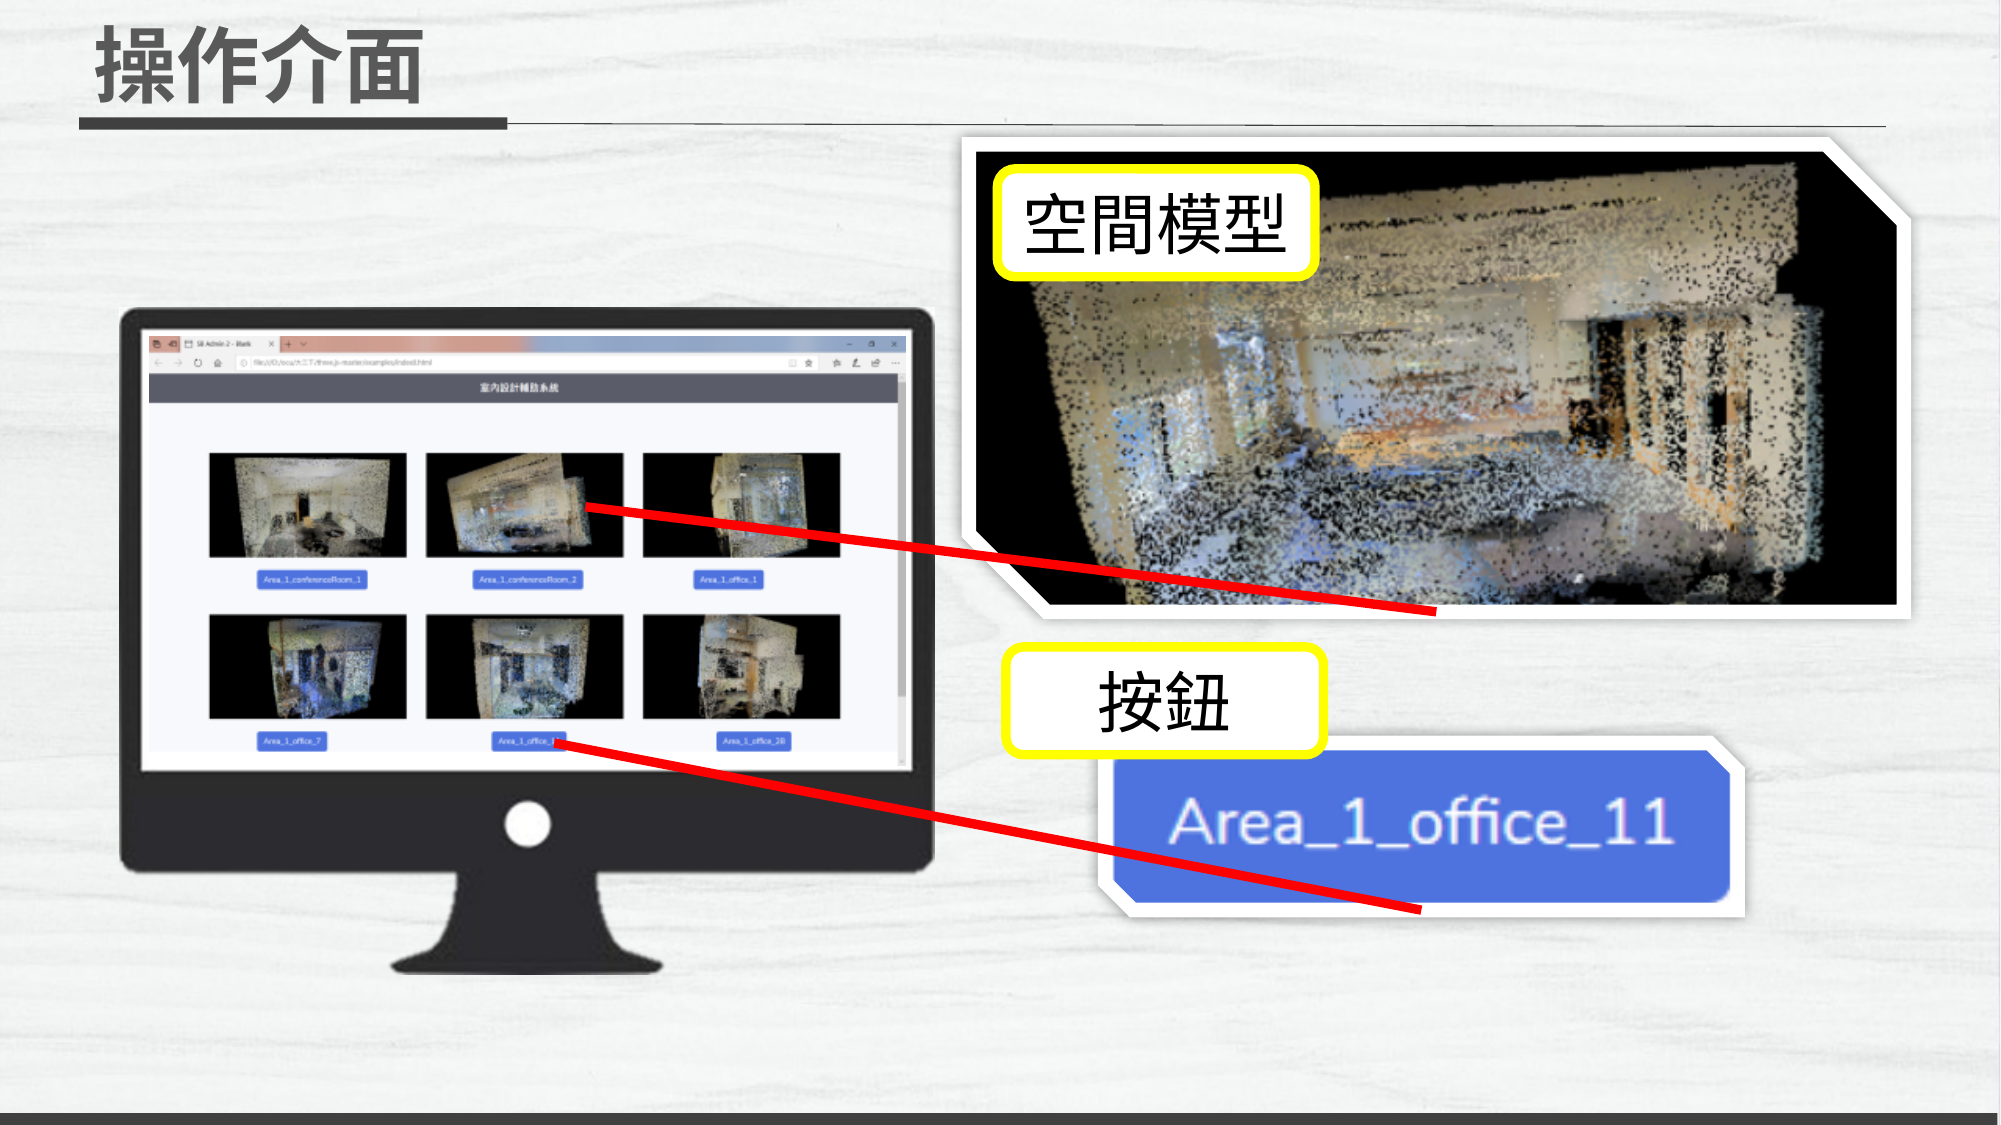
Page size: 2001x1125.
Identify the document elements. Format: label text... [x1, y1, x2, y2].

text_box 操作介面 [78, 23, 508, 103]
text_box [554, 743, 1106, 827]
text_box [0, 1112, 1998, 1125]
text_box 按鈕 [1004, 645, 1325, 743]
text_box [78, 116, 508, 131]
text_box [507, 123, 1886, 127]
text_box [585, 377, 968, 507]
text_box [119, 307, 935, 975]
picture [0, 0, 2001, 1125]
